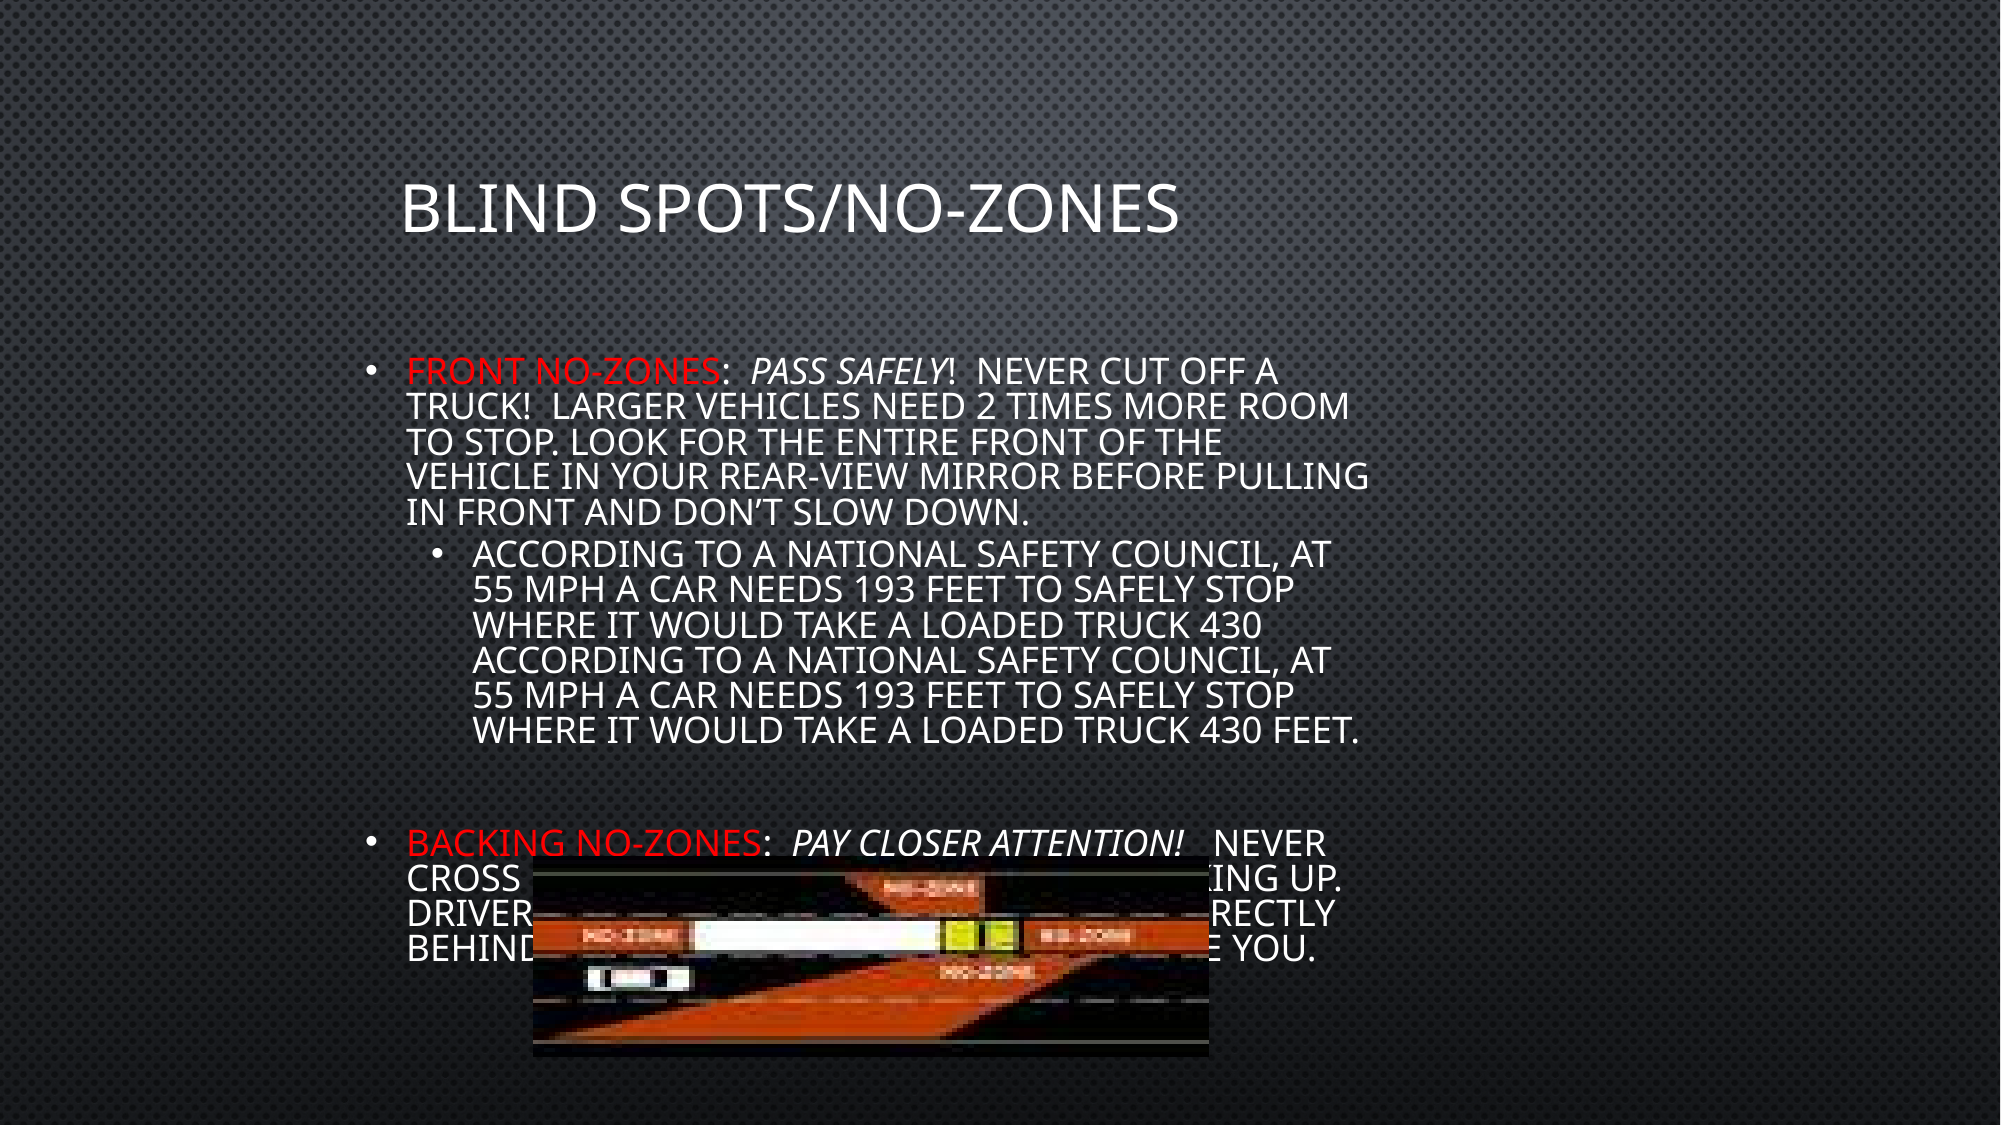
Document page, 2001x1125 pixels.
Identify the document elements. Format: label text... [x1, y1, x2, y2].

picture [532, 856, 1209, 1057]
title Blind Spots/No-Zones [384, 97, 1617, 314]
list Front no-zones: Pass safely! Never cut off a truck! Larger vehicles need 2 times more room to stop. Look for the entire front of the vehicle in your rear-view mirror before pulling in front and don’t slow down. According to a National Safety Council, at 55 mph a car needs 193 feet to safely stop where it would take a loaded truck 430 According to a National Safety Council, at 55 mph a car needs 193 feet to safely stop where it would take a loaded truck 430 feet. Backing no-zones: Pay closer attention! Never cross behind a truck or bus that is backing up. Drivers of larger vehicles cannot see directly behind them. They may not be able to see you. [350, 212, 1392, 992]
